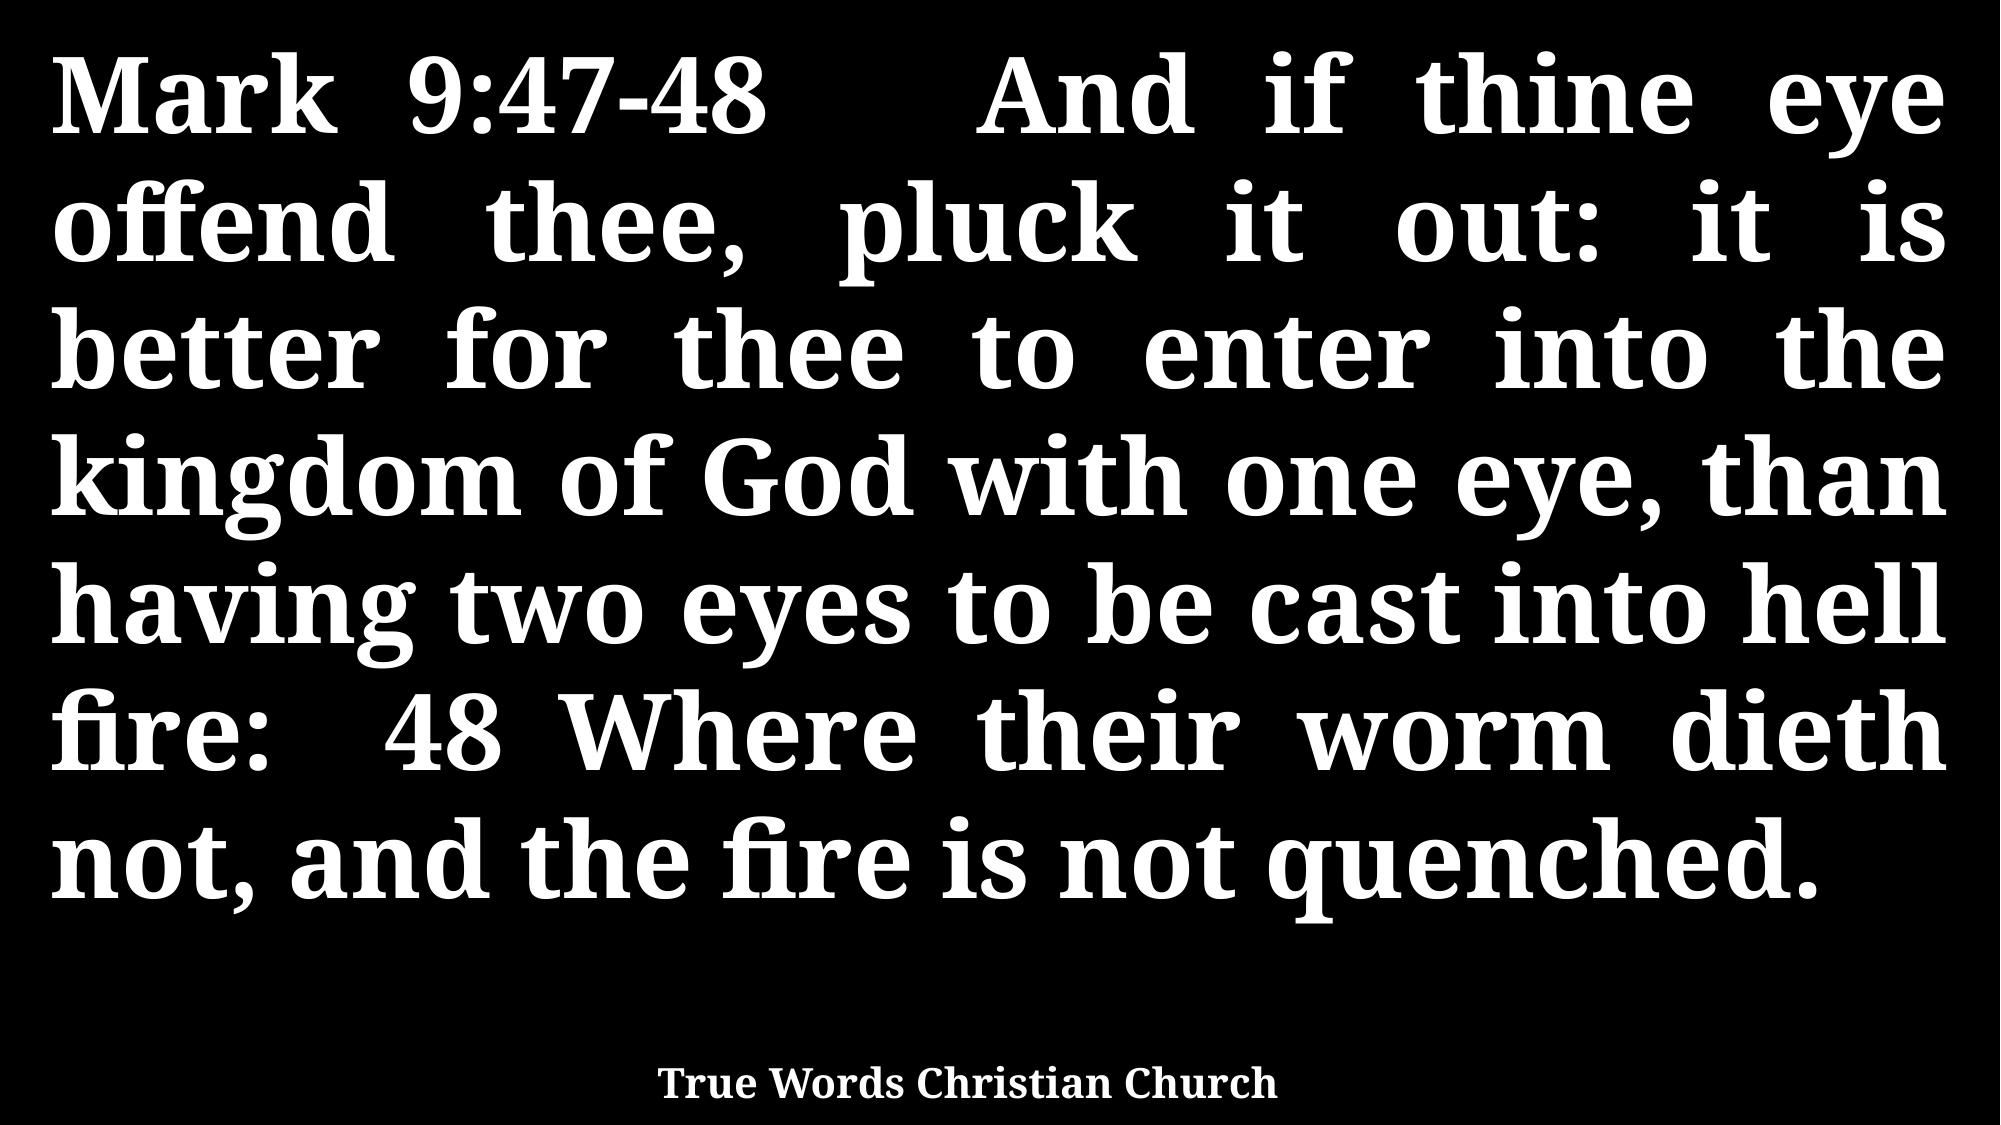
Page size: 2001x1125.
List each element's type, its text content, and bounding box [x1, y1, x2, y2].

text_box True Words Christian Church [642, 1049, 1294, 1114]
text_box Mark 9:47-48 And if thine eye offend thee, pluck it out: it is better for thee to enter into the kingdom of God with one eye, than having two eyes to be cast into hell fire: 48 Where their worm dieth not, and the fire is not quenched. [35, 19, 1965, 927]
